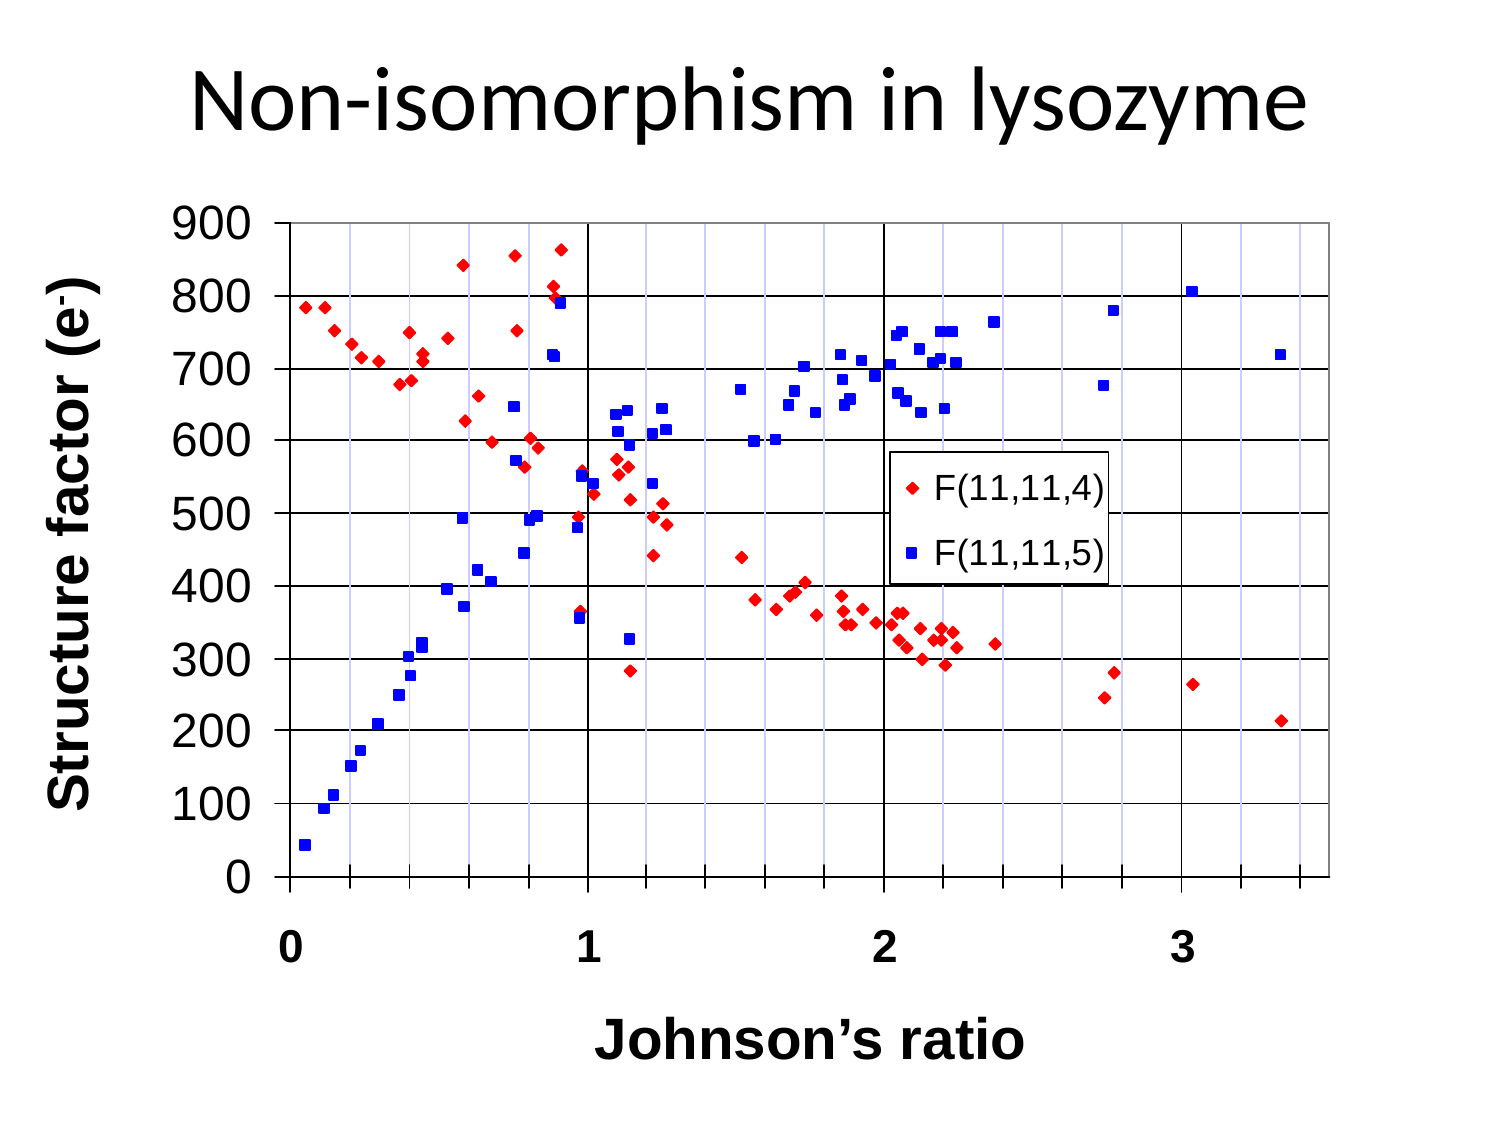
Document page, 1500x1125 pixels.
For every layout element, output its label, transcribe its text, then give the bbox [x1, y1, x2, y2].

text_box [109, 153, 1413, 1089]
text_box Non-isomorphism in lysozyme [74, 0, 1425, 188]
text_box Structure factor (e-) [22, 261, 104, 828]
